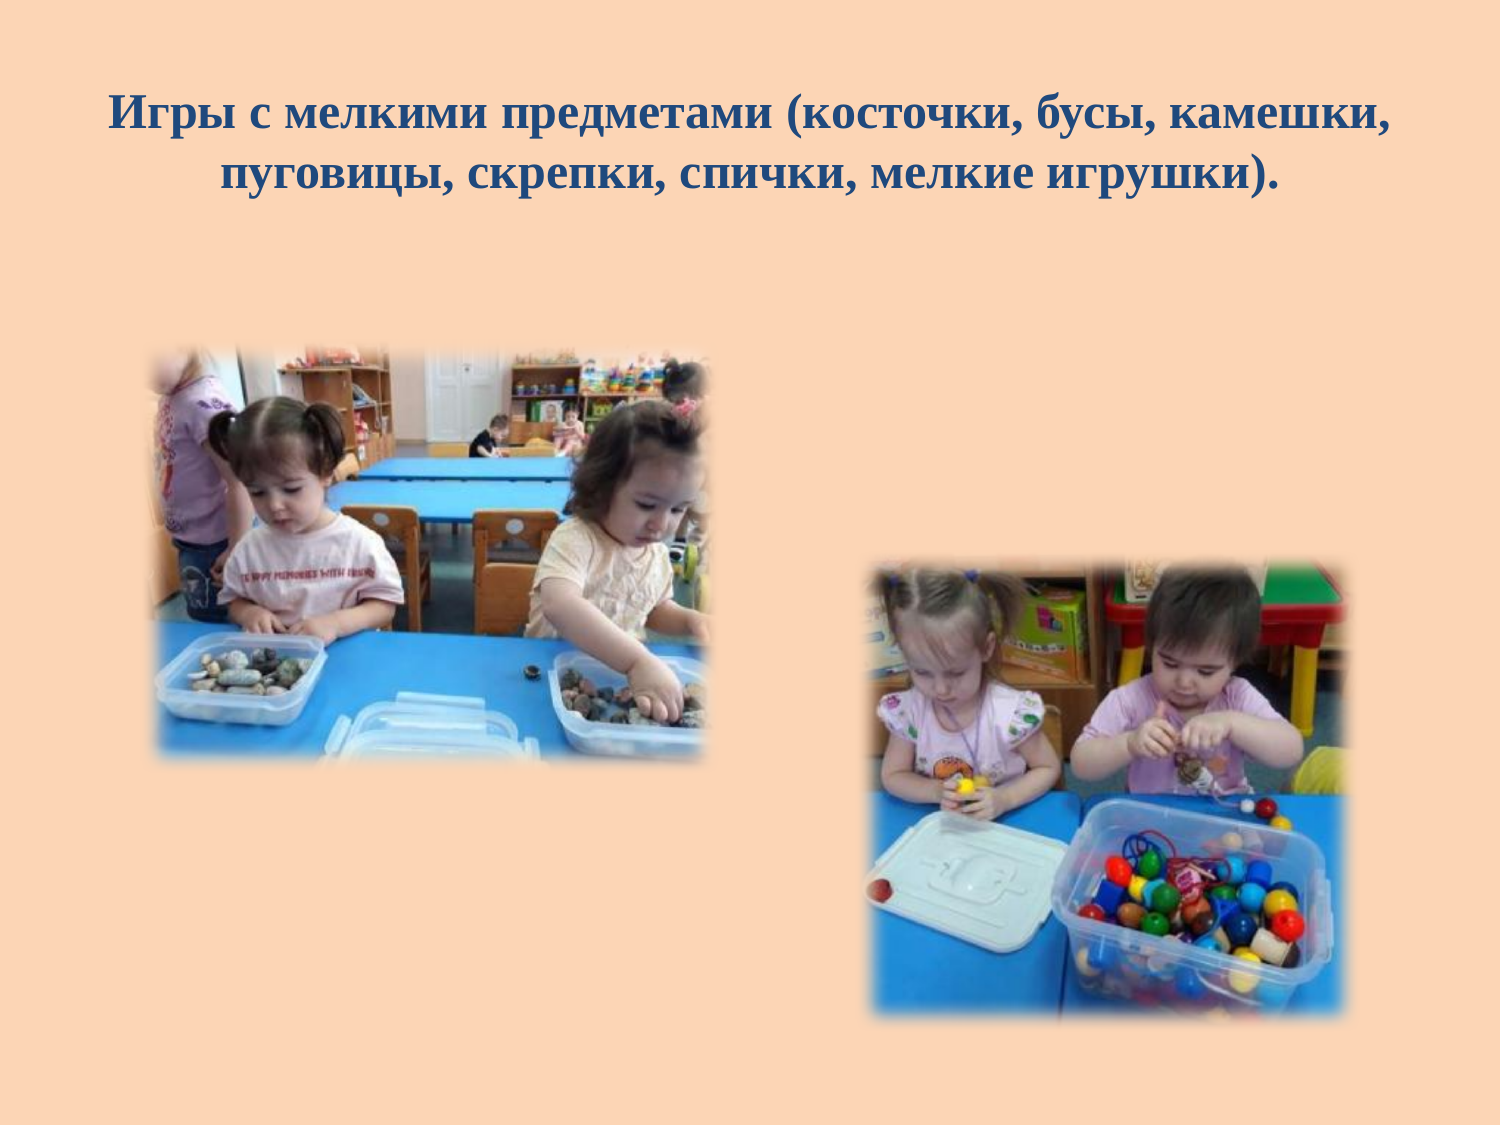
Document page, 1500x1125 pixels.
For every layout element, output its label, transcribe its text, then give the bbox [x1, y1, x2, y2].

picture [855, 550, 1360, 1032]
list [140, 339, 719, 774]
title Игры с мелкими предметами (косточки, бусы, камешки, пуговицы, скрепки, спички, мелкие игрушки). [75, 45, 1425, 233]
